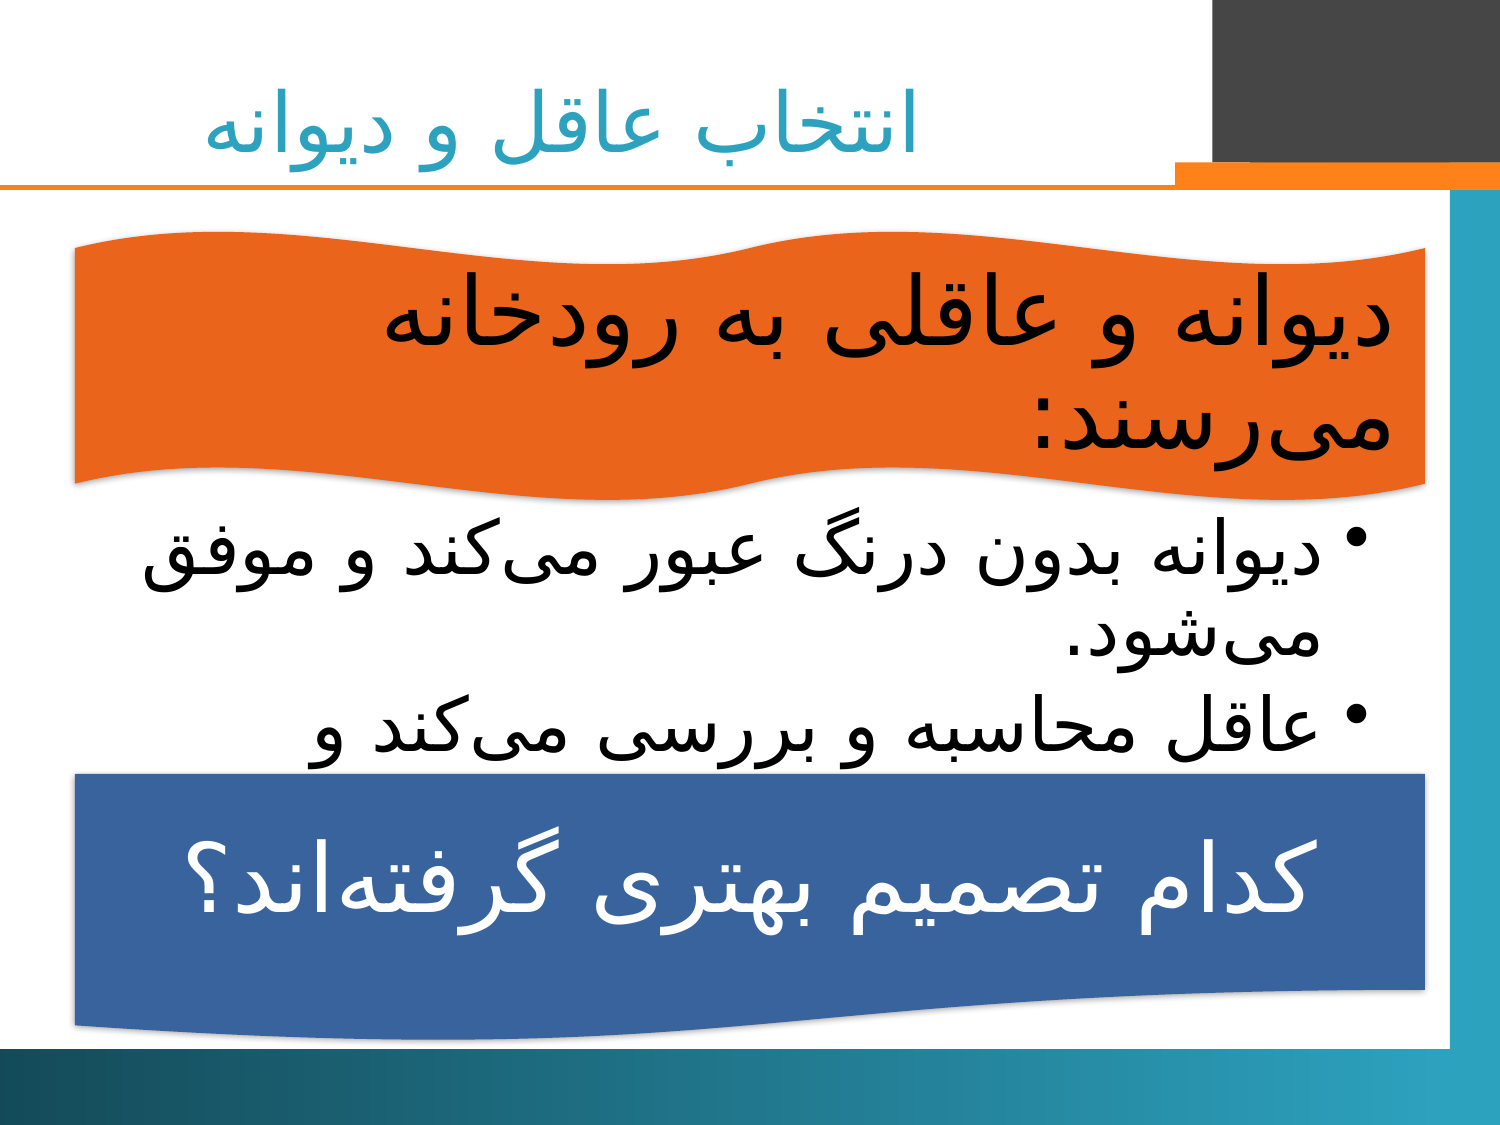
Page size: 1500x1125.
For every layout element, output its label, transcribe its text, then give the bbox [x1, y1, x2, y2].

title انتخاب عاقل و دیوانه [0, 74, 1126, 163]
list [74, 224, 1426, 1050]
